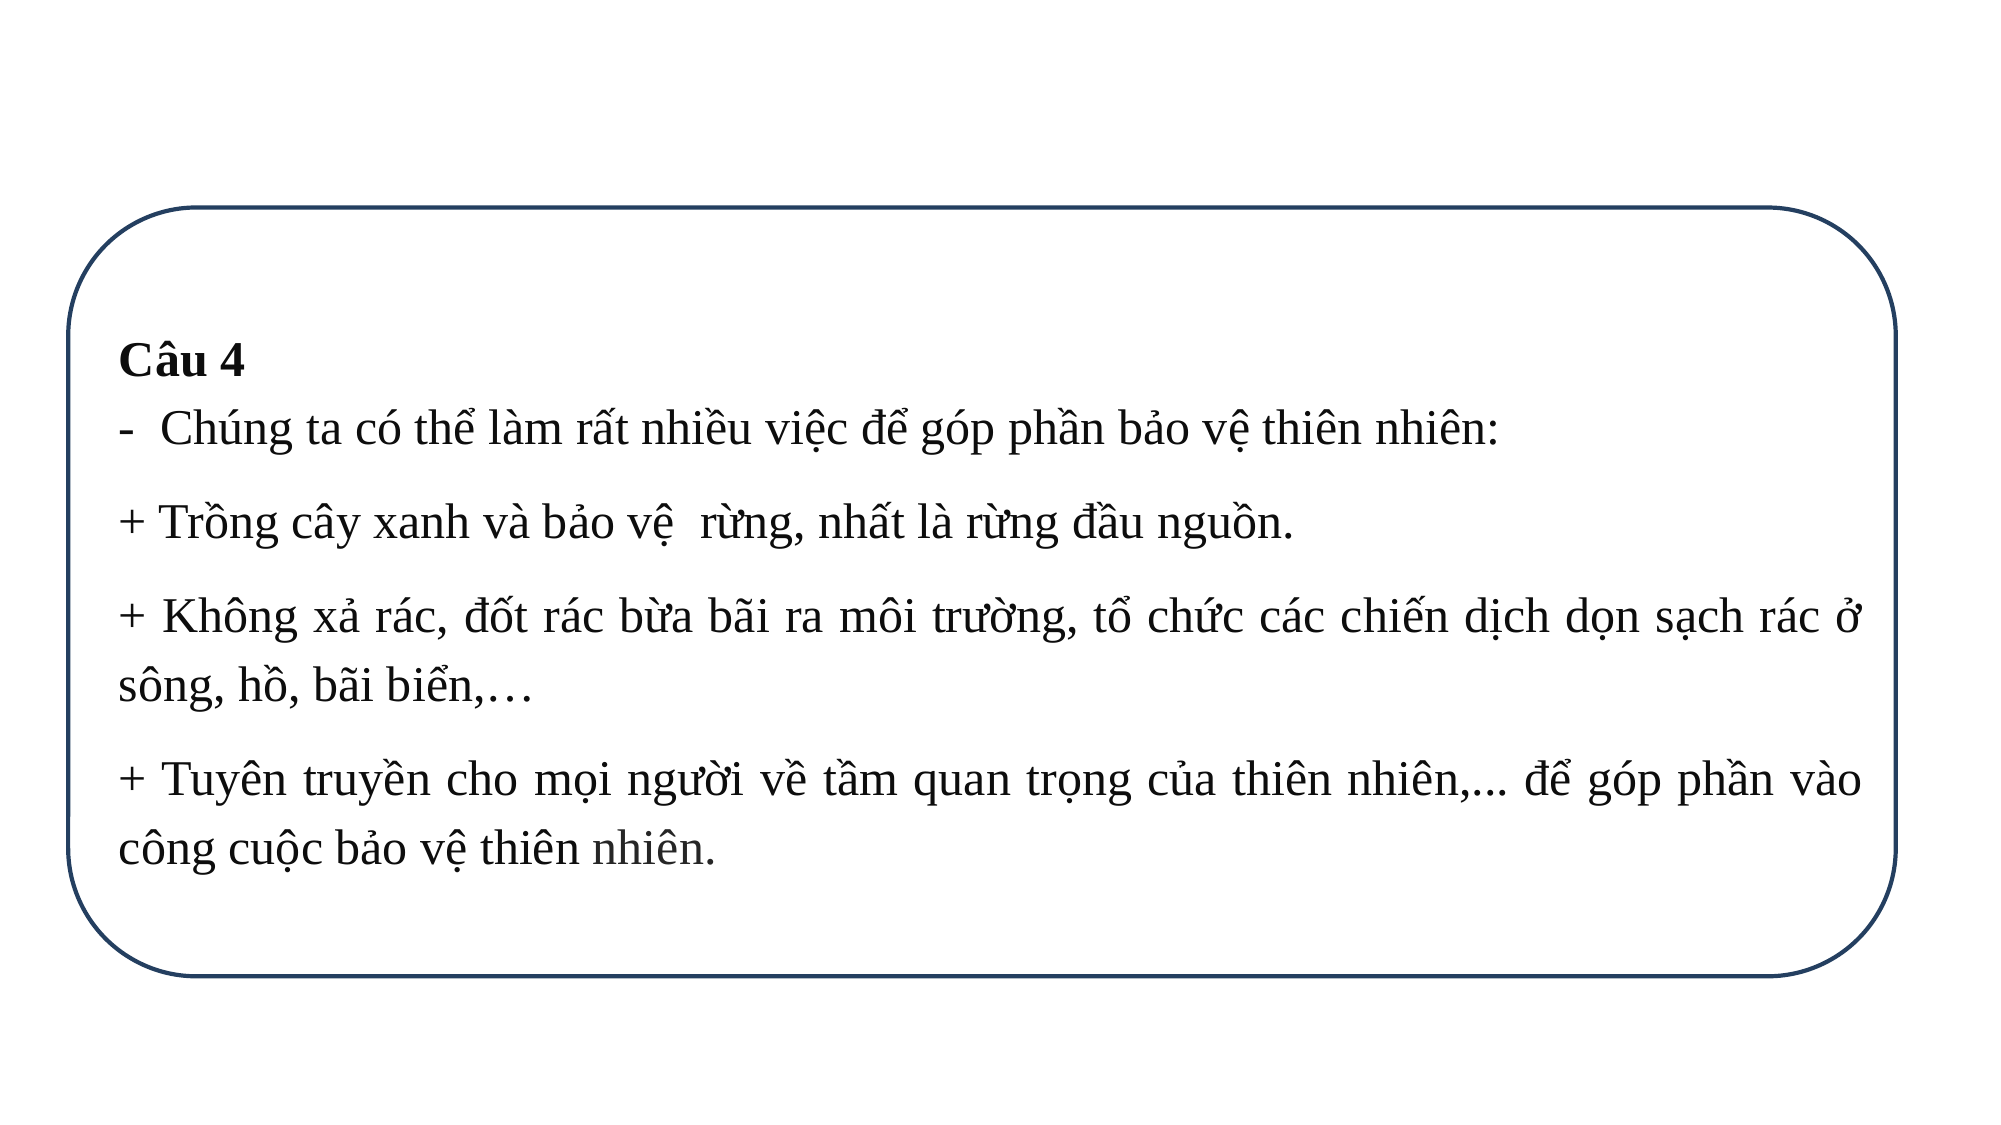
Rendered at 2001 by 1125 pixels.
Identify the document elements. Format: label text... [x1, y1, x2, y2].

text_box [68, 207, 1896, 977]
text_box Câu 4 - Chúng ta có thể làm rất nhiều việc để góp phần bảo vệ thiên nhiên: + Trồng cây xanh và bảo vệ rừng, nhất là rừng đầu nguồn. + Không xả rác, đốt rác bừa bãi ra môi trường, tổ chức các chiến dịch dọn sạch rác ở sông, hồ, bãi biển,… + Tuyên truyền cho mọi người về tầm quan trọng của thiên nhiên,... để góp phần vào công cuộc bảo vệ thiên nhiên. [104, 309, 1879, 883]
